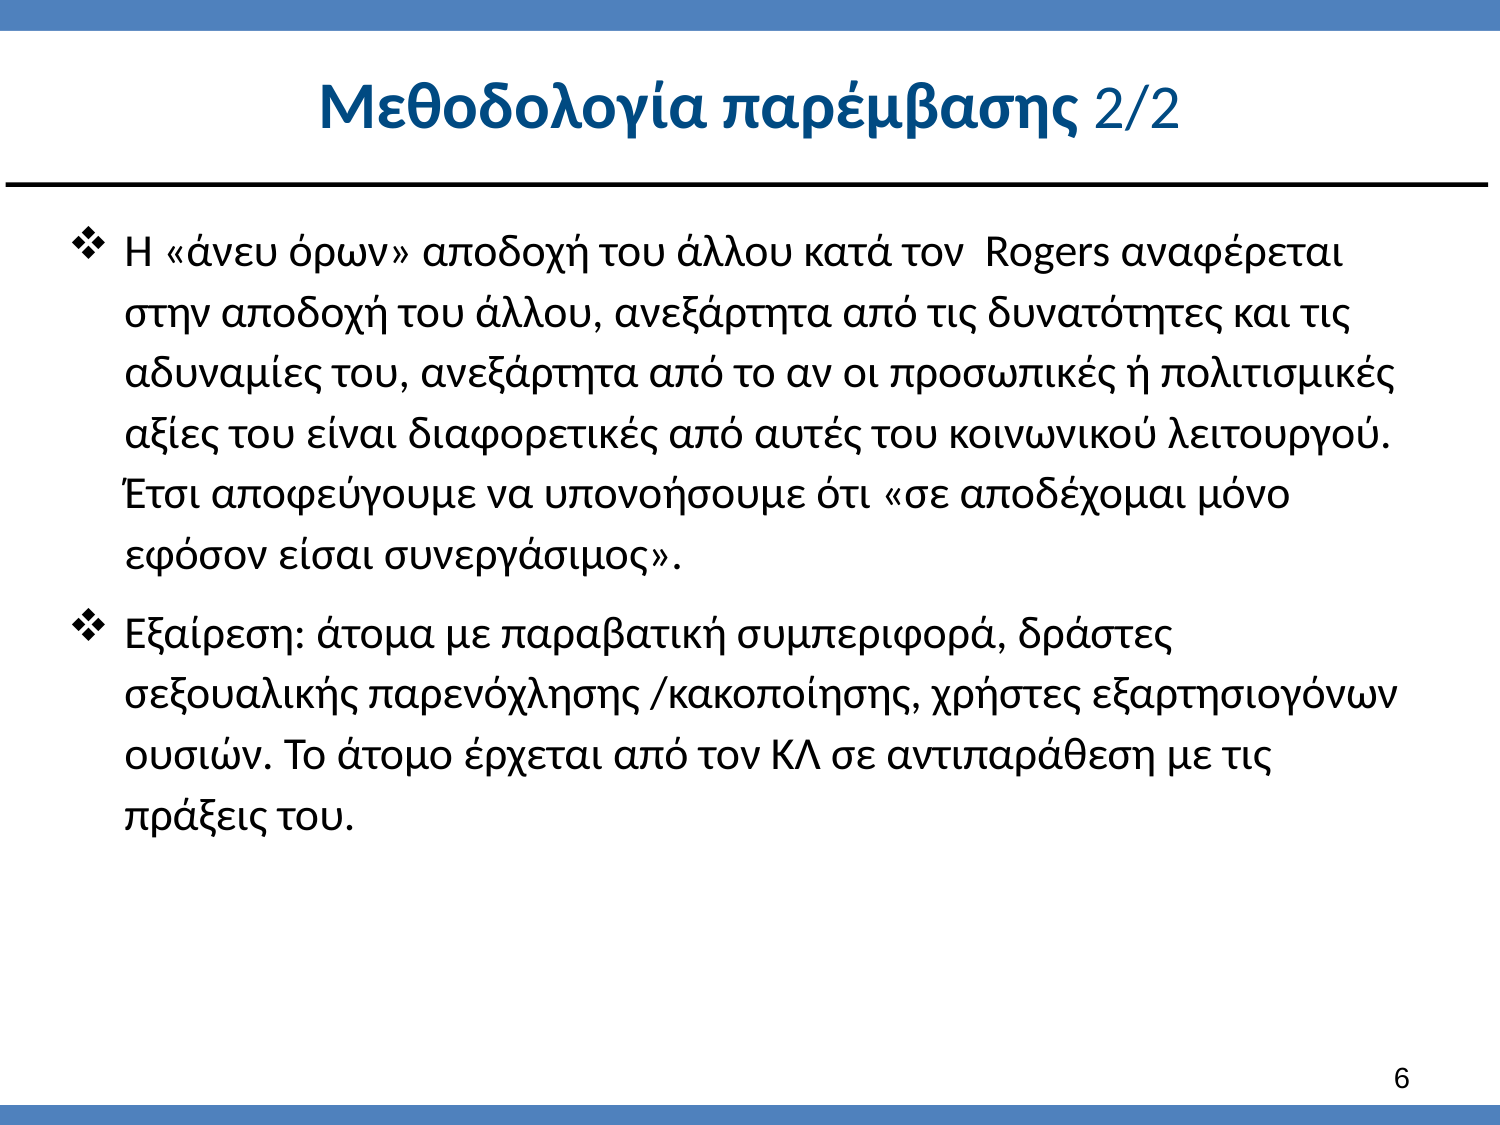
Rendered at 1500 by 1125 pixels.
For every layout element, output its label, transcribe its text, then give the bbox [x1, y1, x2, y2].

list Η «άνευ όρων» αποδοχή του άλλου κατά τον Rogers αναφέρεται στην αποδοχή του άλλου, ανεξάρτητα από τις δυνατότητες και τις αδυναμίες του, ανεξάρτητα από το αν οι προσωπικές ή πολιτισμικές αξίες του είναι διαφορετικές από αυτές του κοινωνικού λειτουργού. Έτσι αποφεύγουμε να υπονοήσουμε ότι «σε αποδέχομαι μόνο εφόσον είσαι συνεργάσιμος». Εξαίρεση: άτομα με παραβατική συμπεριφορά, δράστες σεξουαλικής παρενόχλησης /κακοποίησης, χρήστες εξαρτησιογόνων ουσιών. Το άτομο έρχεται από τον ΚΛ σε αντιπαράθεση με τις πράξεις του. [53, 208, 1424, 1059]
slide_number 5 [1074, 1051, 1426, 1095]
title Μεθοδολογία παρέμβασης 2/2 [0, 30, 1500, 173]
